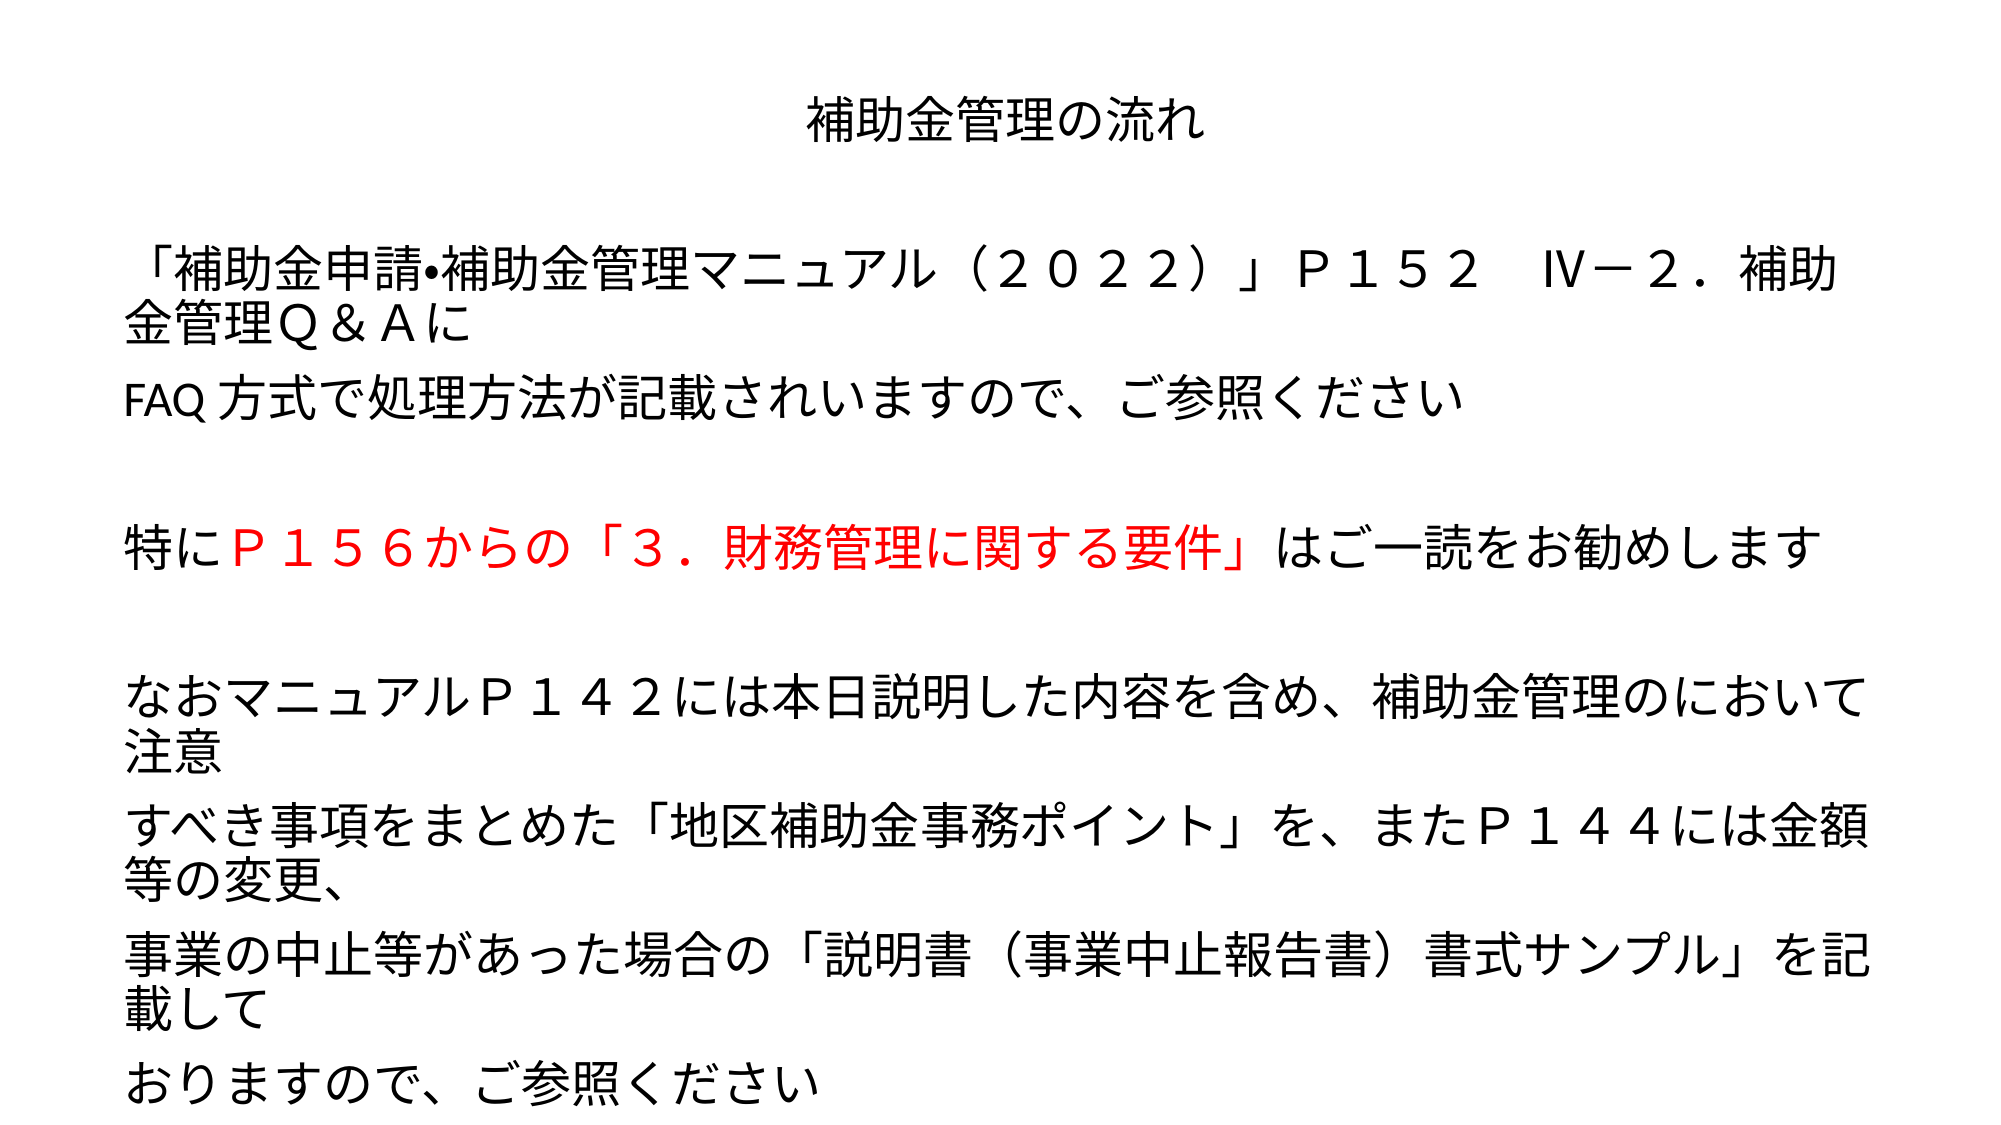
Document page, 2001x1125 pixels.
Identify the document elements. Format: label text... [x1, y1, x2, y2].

subtitle 補助金管理の流れ 「補助金申請・補助金管理マニュアル（２０２２）」Ｐ１５２ Ⅳ－２．補助金管理Ｑ＆Ａに FAQ方式で処理方法が記載されいますので、ご参照ください 特にＰ１５６からの「３．財務管理に関する要件」はご一読をお勧めします なおマニュアルＰ１４２には本日説明した内容を含め、補助金管理のにおいて注意 すべき事項をまとめた「地区補助金事務ポイント」を、またＰ１４４には金額等の変更、 事業の中止等があった場合の「説明書（事業中止報告書）書式サンプル」を記載して おりますので、ご参照ください [108, 87, 1902, 1069]
